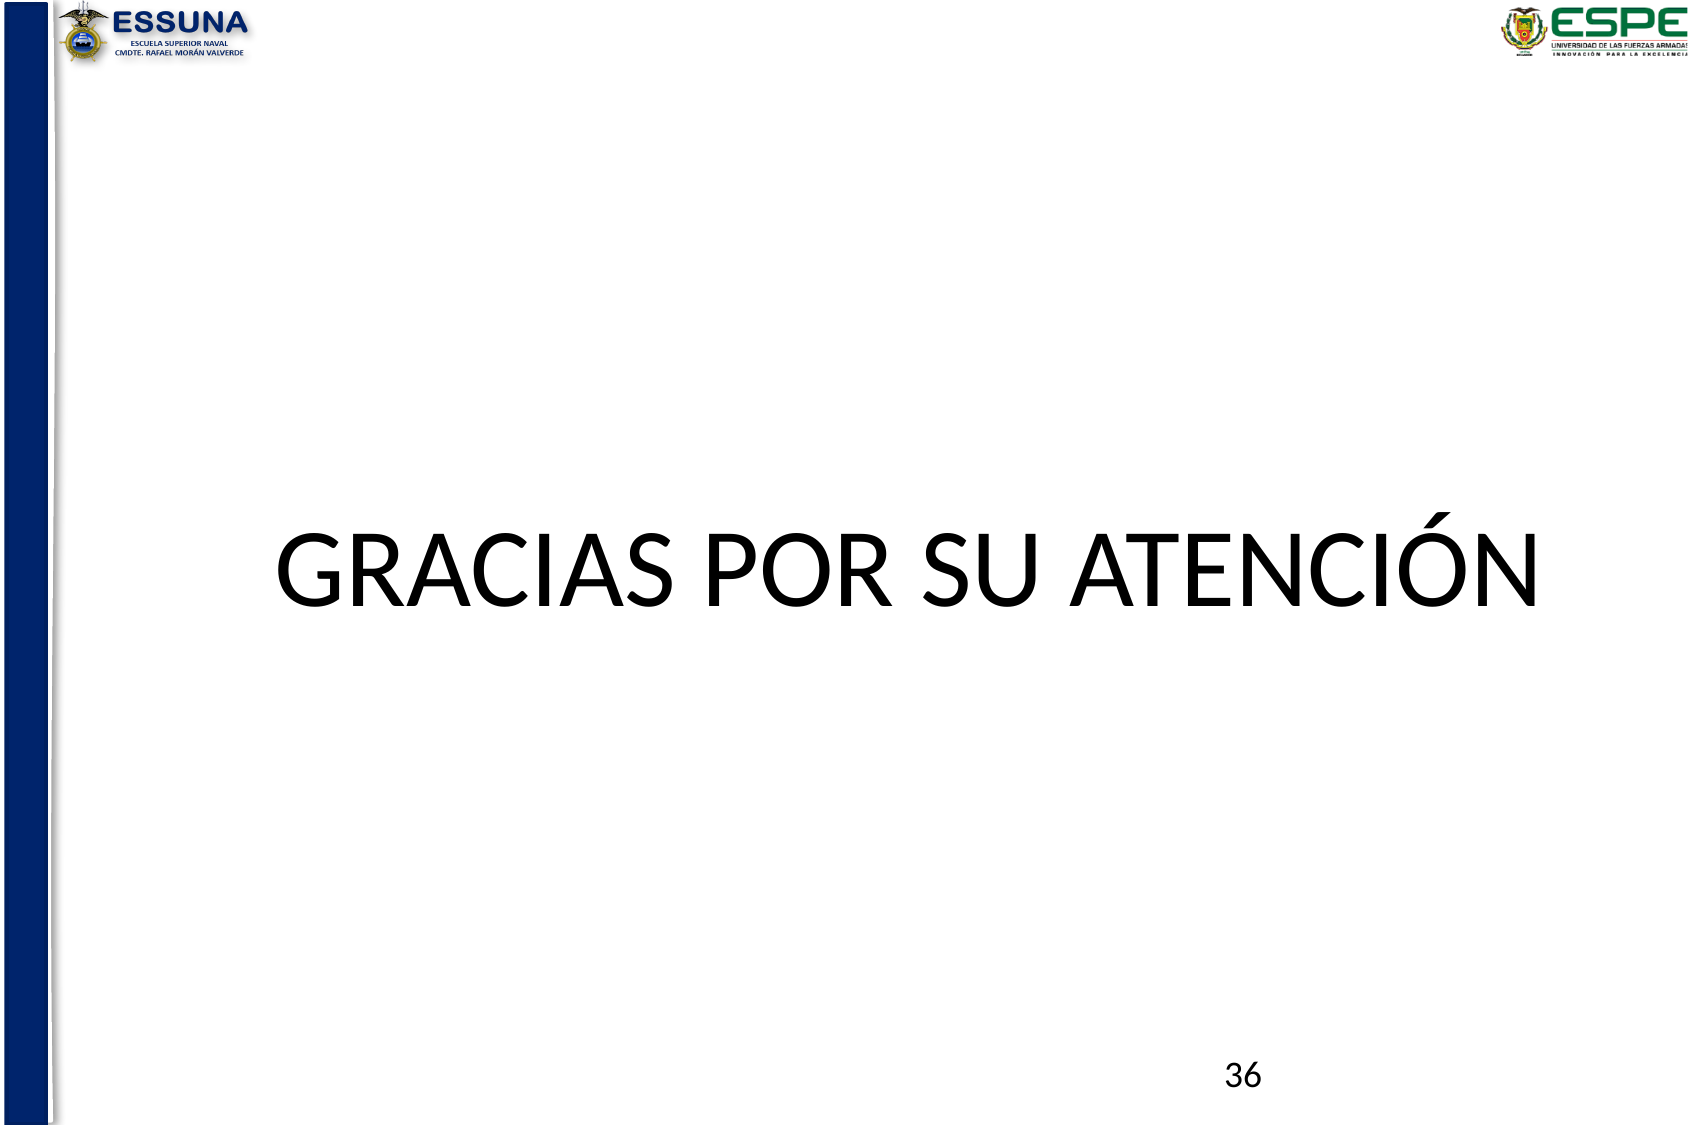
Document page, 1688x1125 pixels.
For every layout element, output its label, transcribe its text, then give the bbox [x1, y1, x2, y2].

picture [56, 0, 272, 62]
text_box GRACIAS POR SU ATENCIÓN [259, 486, 1559, 637]
picture [1501, 7, 1688, 56]
slide_number 36 [1209, 1042, 1604, 1103]
